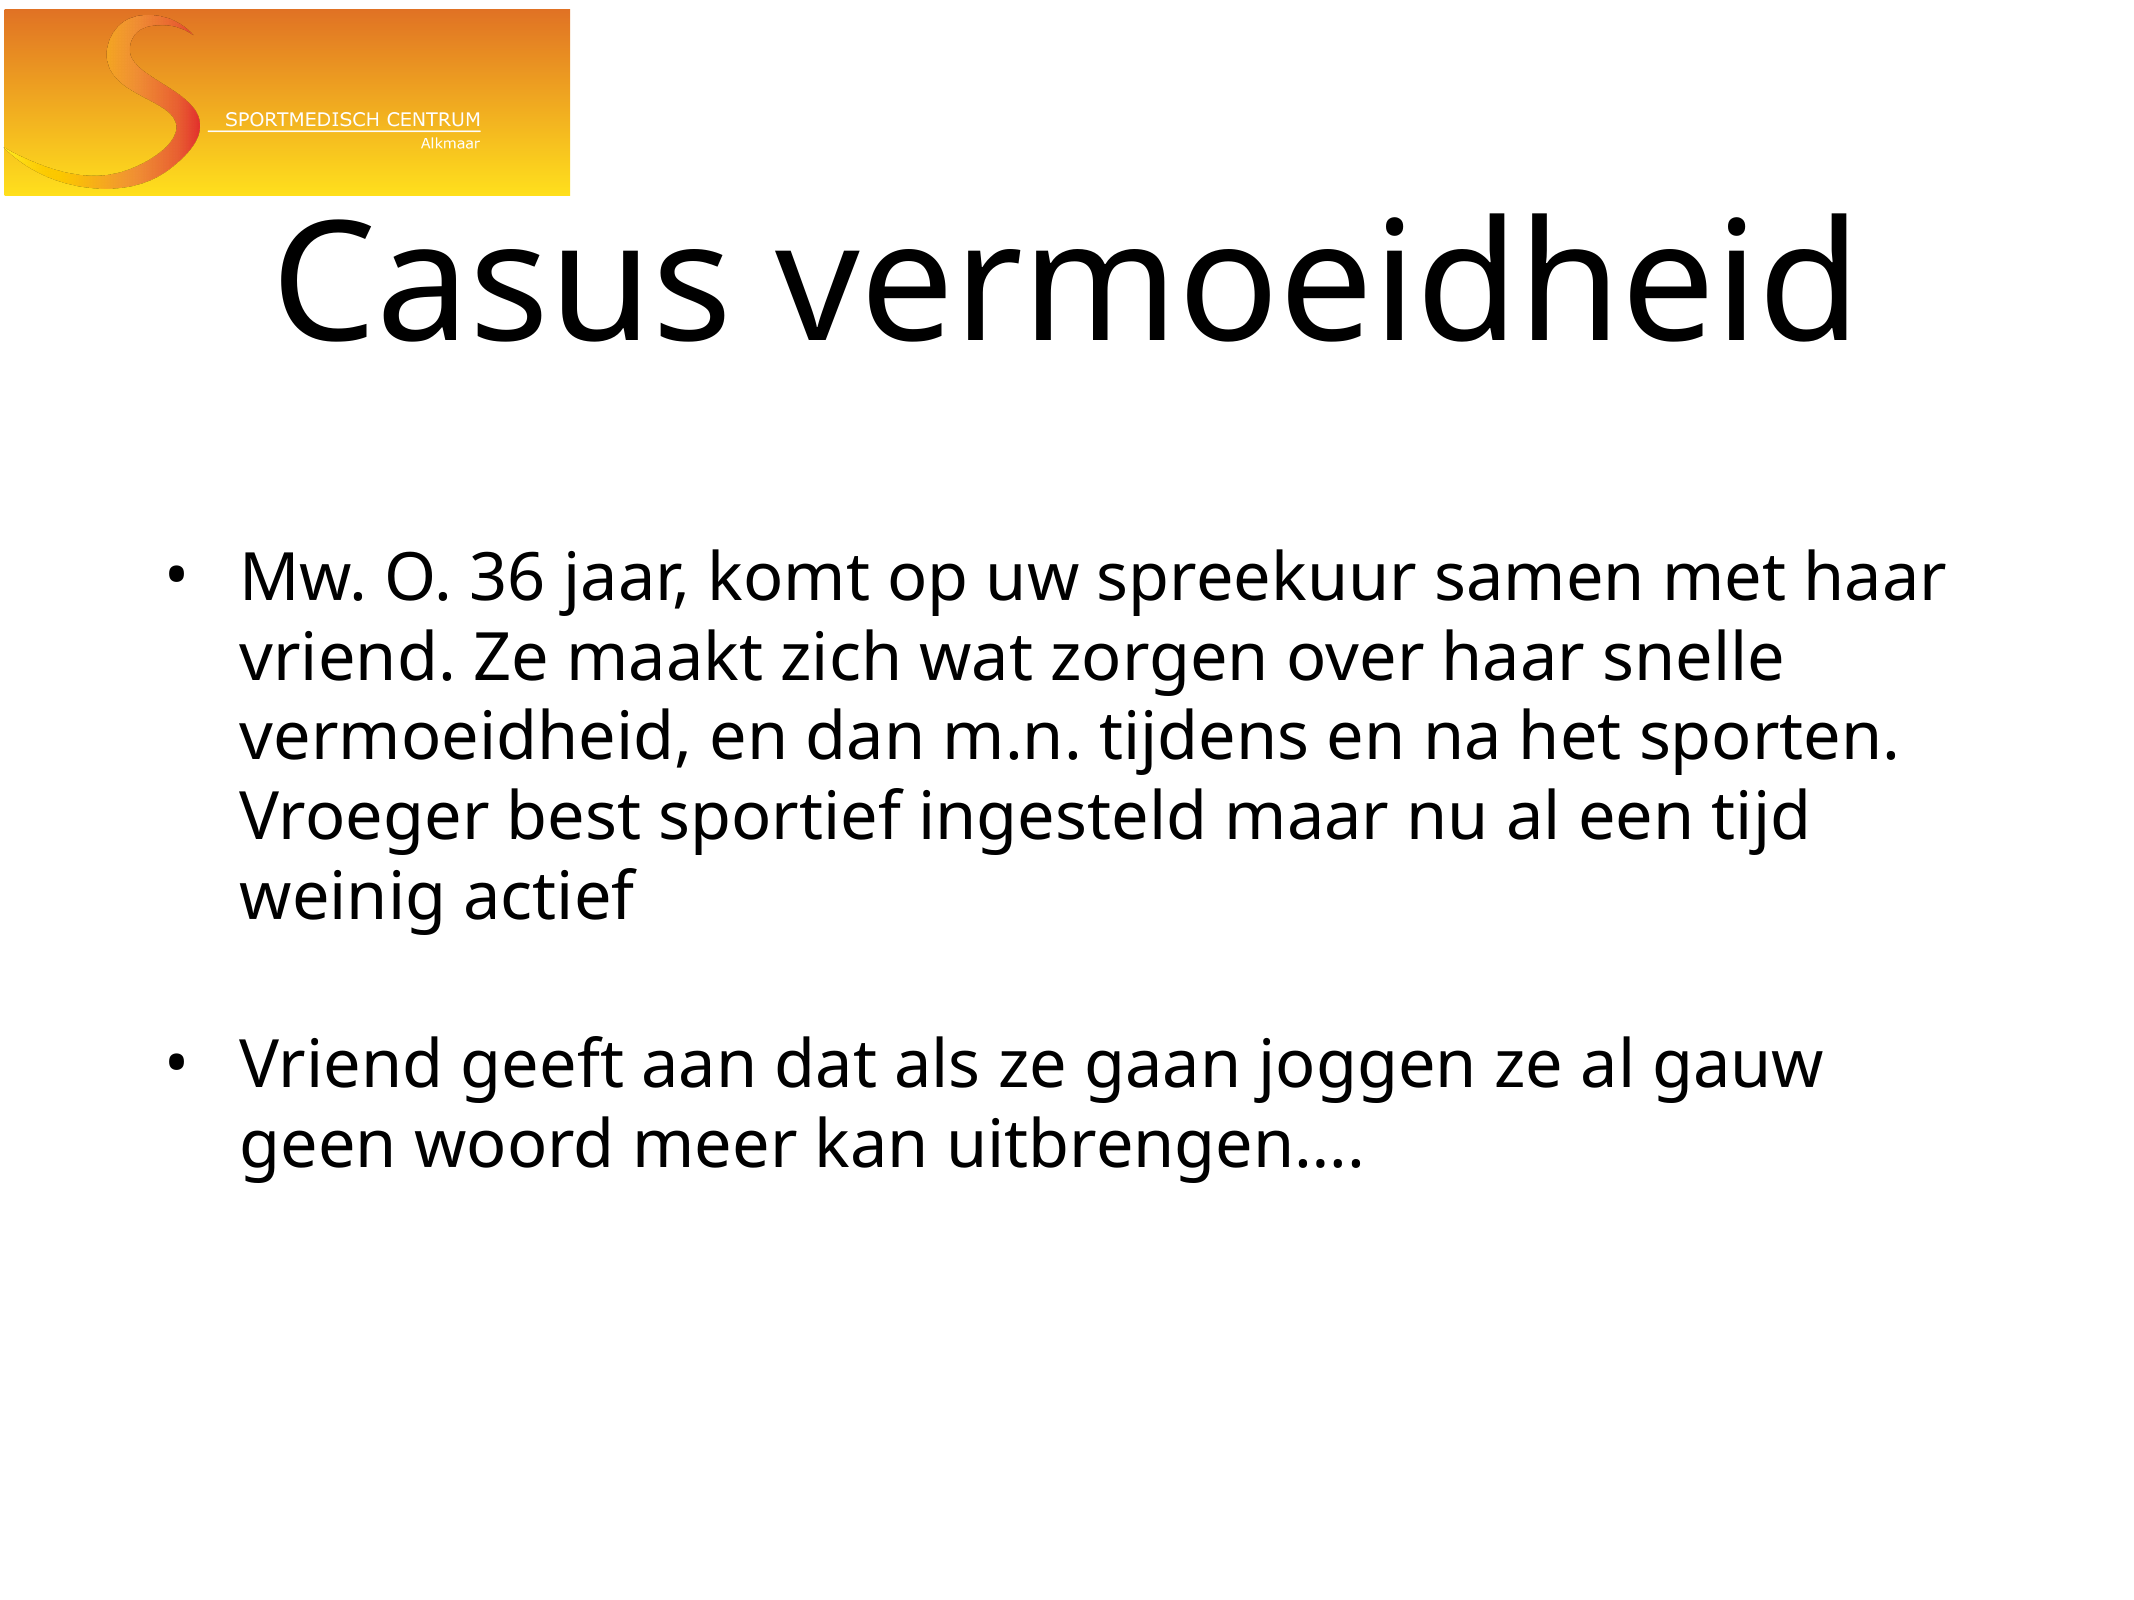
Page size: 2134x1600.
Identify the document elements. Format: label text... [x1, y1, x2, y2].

picture [0, 5, 486, 205]
list Mw. O. 36 jaar, komt op uw spreekuur samen met haar vriend. Ze maakt zich wat zorgen over haar snelle vermoeidheid, en dan m.n. tijdens en na het sporten. Vroeger best sportief ingesteld maar nu al een tijd weinig actief Vriend geeft aan dat als ze gaan joggen ze al gauw geen woord meer kan uitbrengen…. [156, 425, 1978, 1457]
title Casus vermoeidheid [156, 97, 1978, 425]
